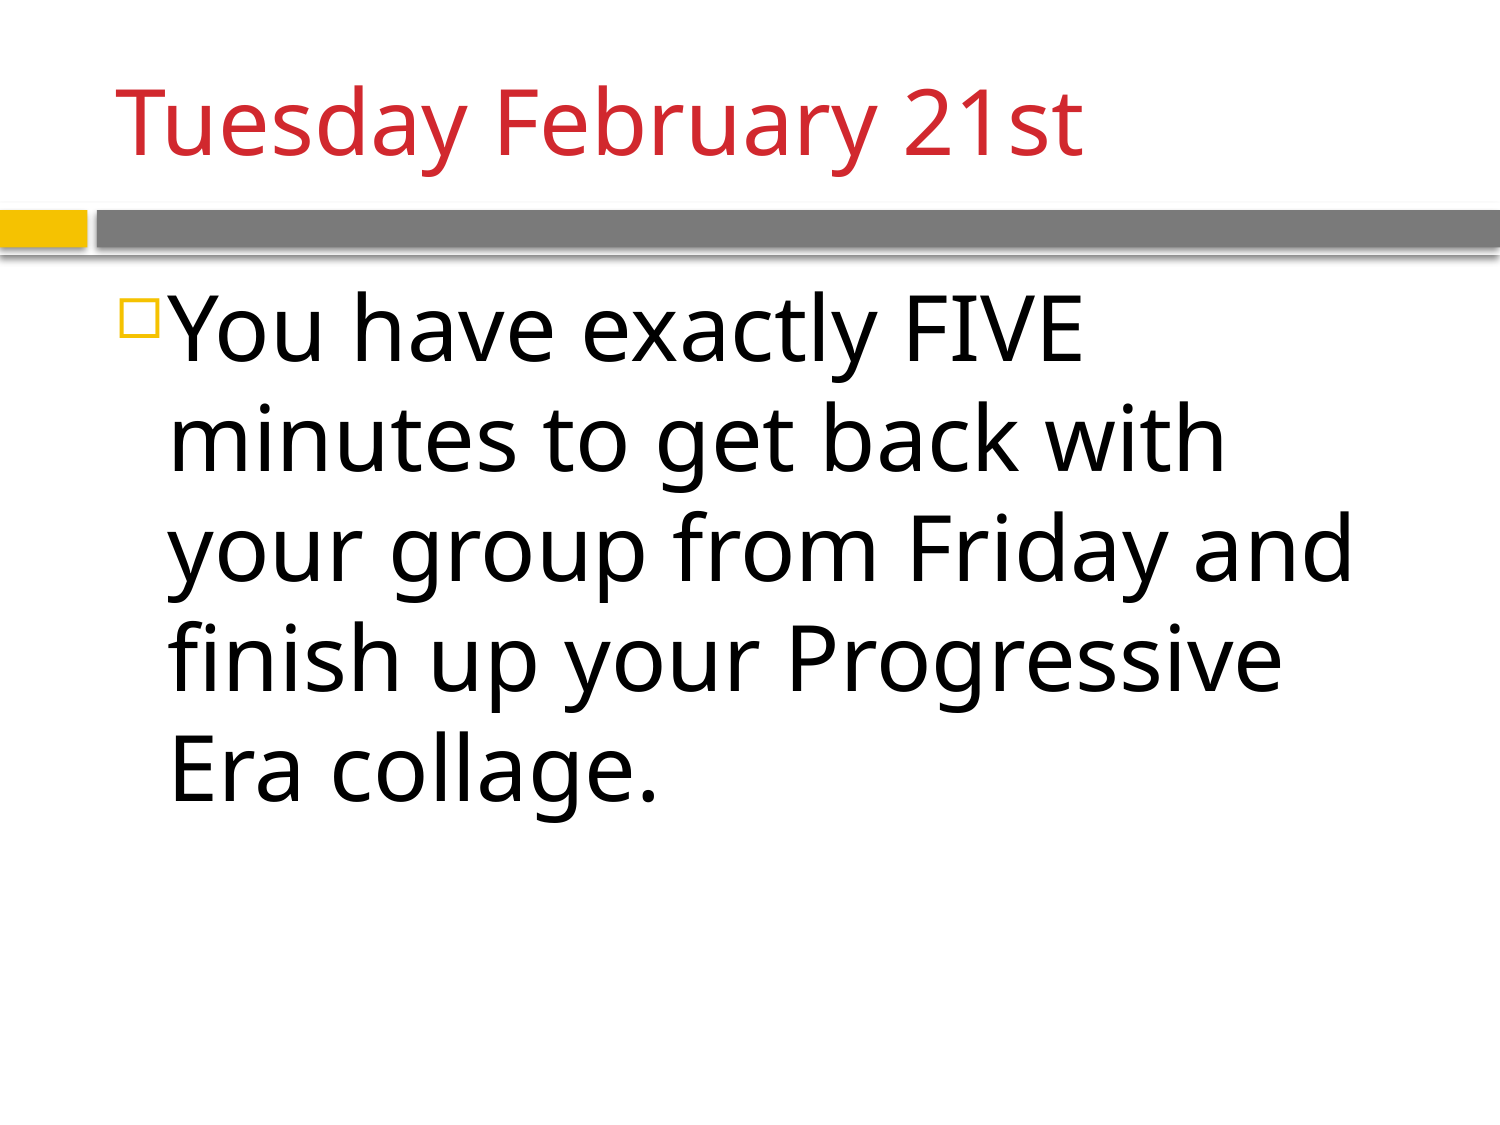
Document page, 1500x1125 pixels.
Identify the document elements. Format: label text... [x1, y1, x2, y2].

title Tuesday February 21st [100, 37, 1438, 200]
list You have exactly FIVE minutes to get back with your group from Friday and finish up your Progressive Era collage. [100, 262, 1438, 1000]
